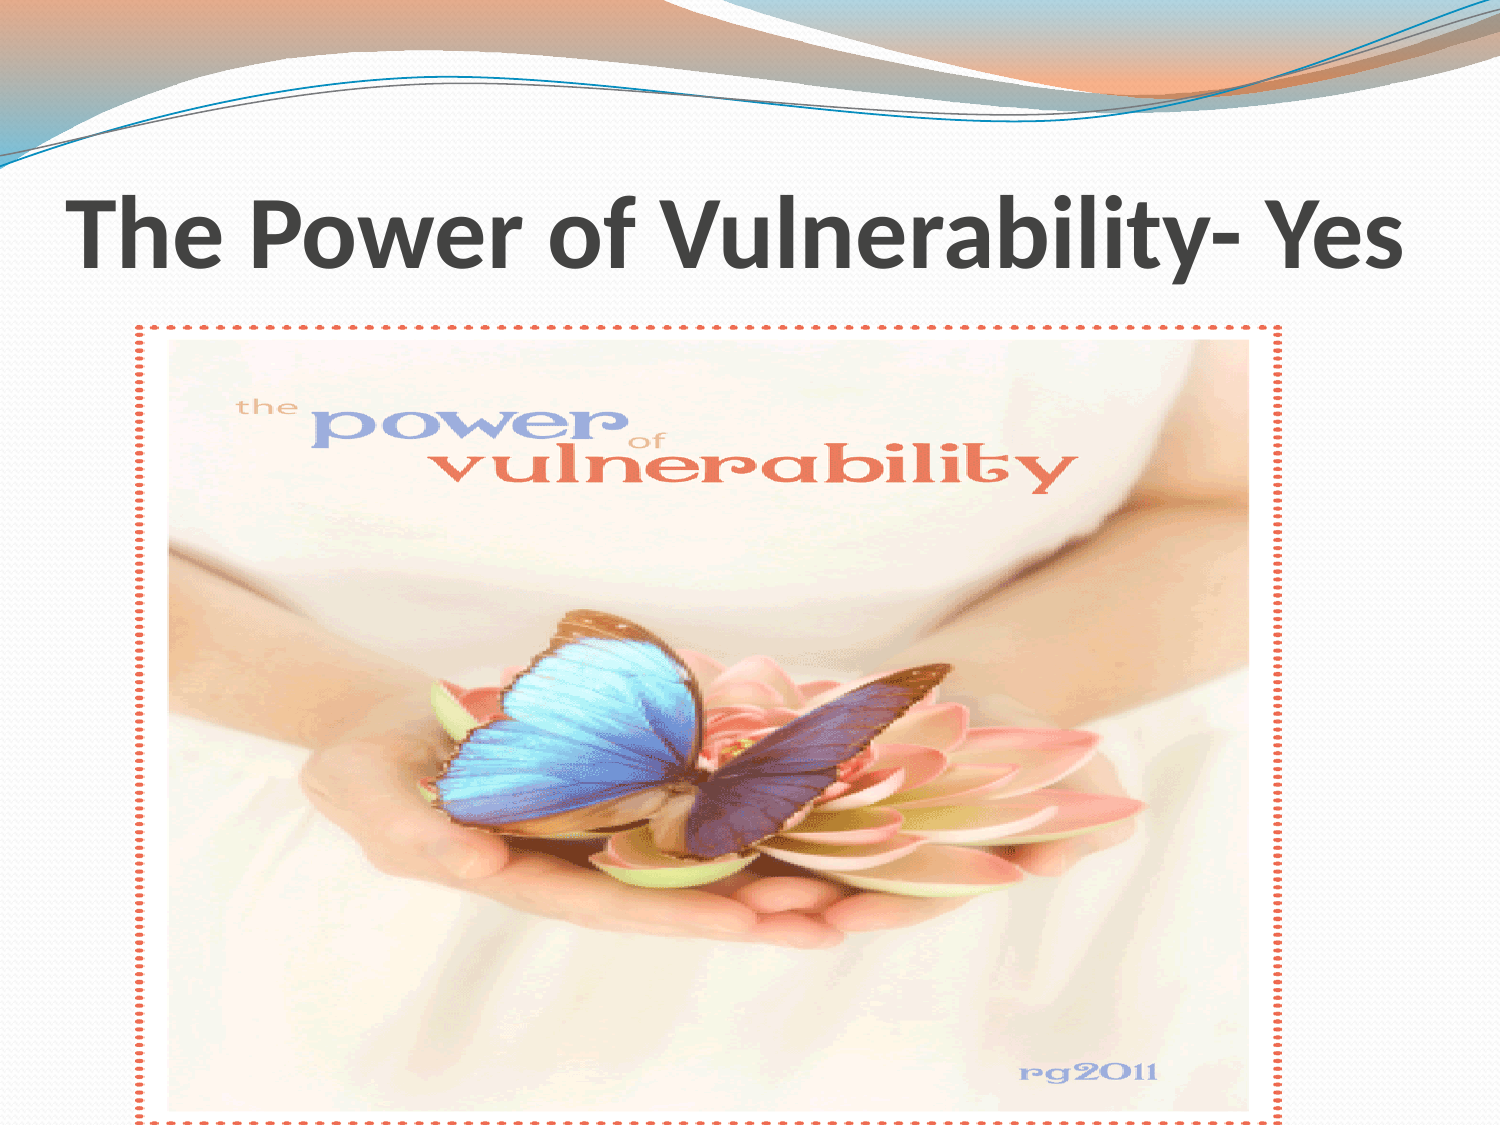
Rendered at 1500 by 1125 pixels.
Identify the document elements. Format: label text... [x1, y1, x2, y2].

title The Power of Vulnerability- Yes [64, 101, 1415, 290]
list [135, 325, 1282, 1125]
